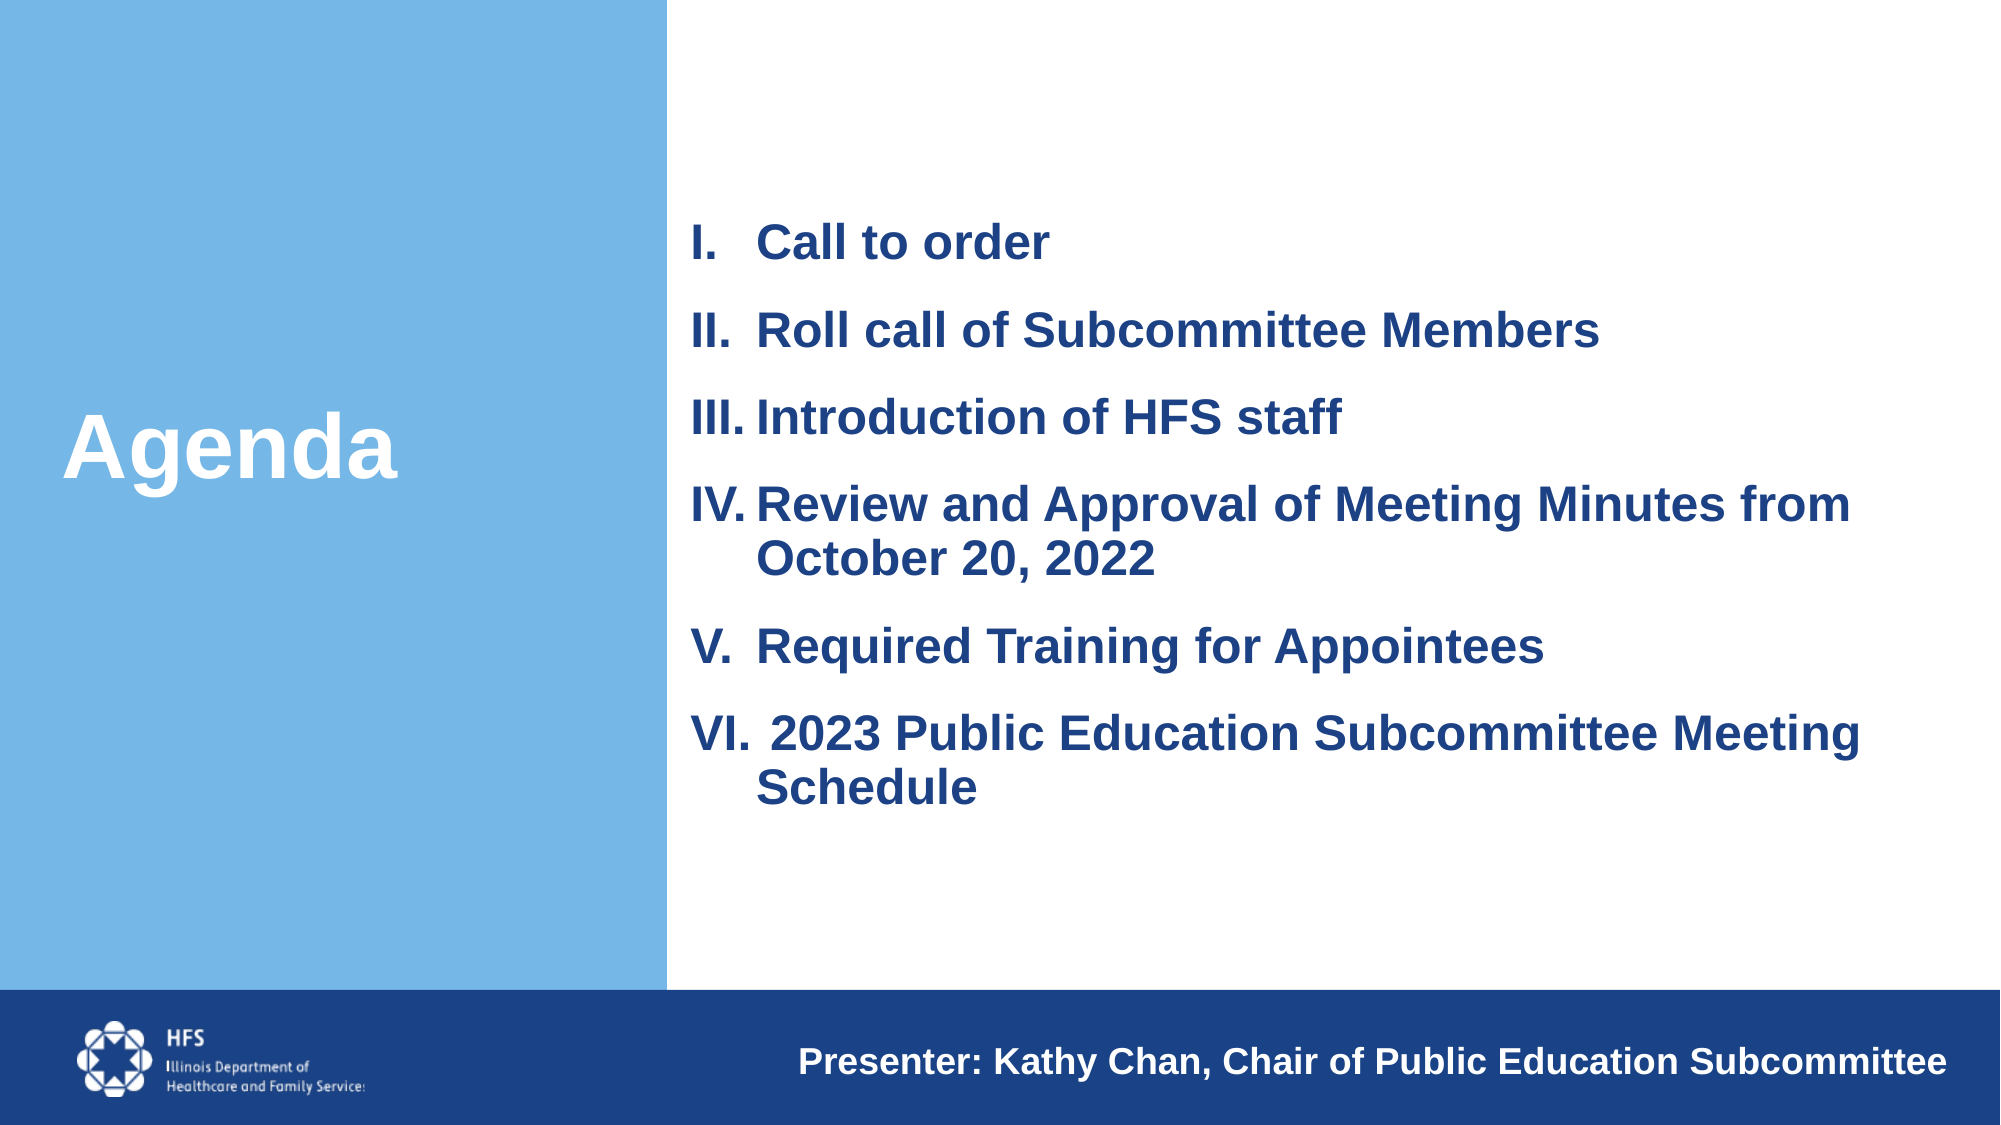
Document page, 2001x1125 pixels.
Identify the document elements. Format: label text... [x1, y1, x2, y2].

title Agenda [46, 209, 675, 506]
list Call to order Roll call of Subcommittee Members Introduction of HFS staff Review and Approval of Meeting Minutes from October 20, 2022 Required Training for Appointees 2023 Public Education Subcommittee Meeting Schedule [675, 209, 1986, 887]
text_box Presenter: Kathy Chan, Chair of Public Education Subcommittee [594, 1029, 2000, 1089]
